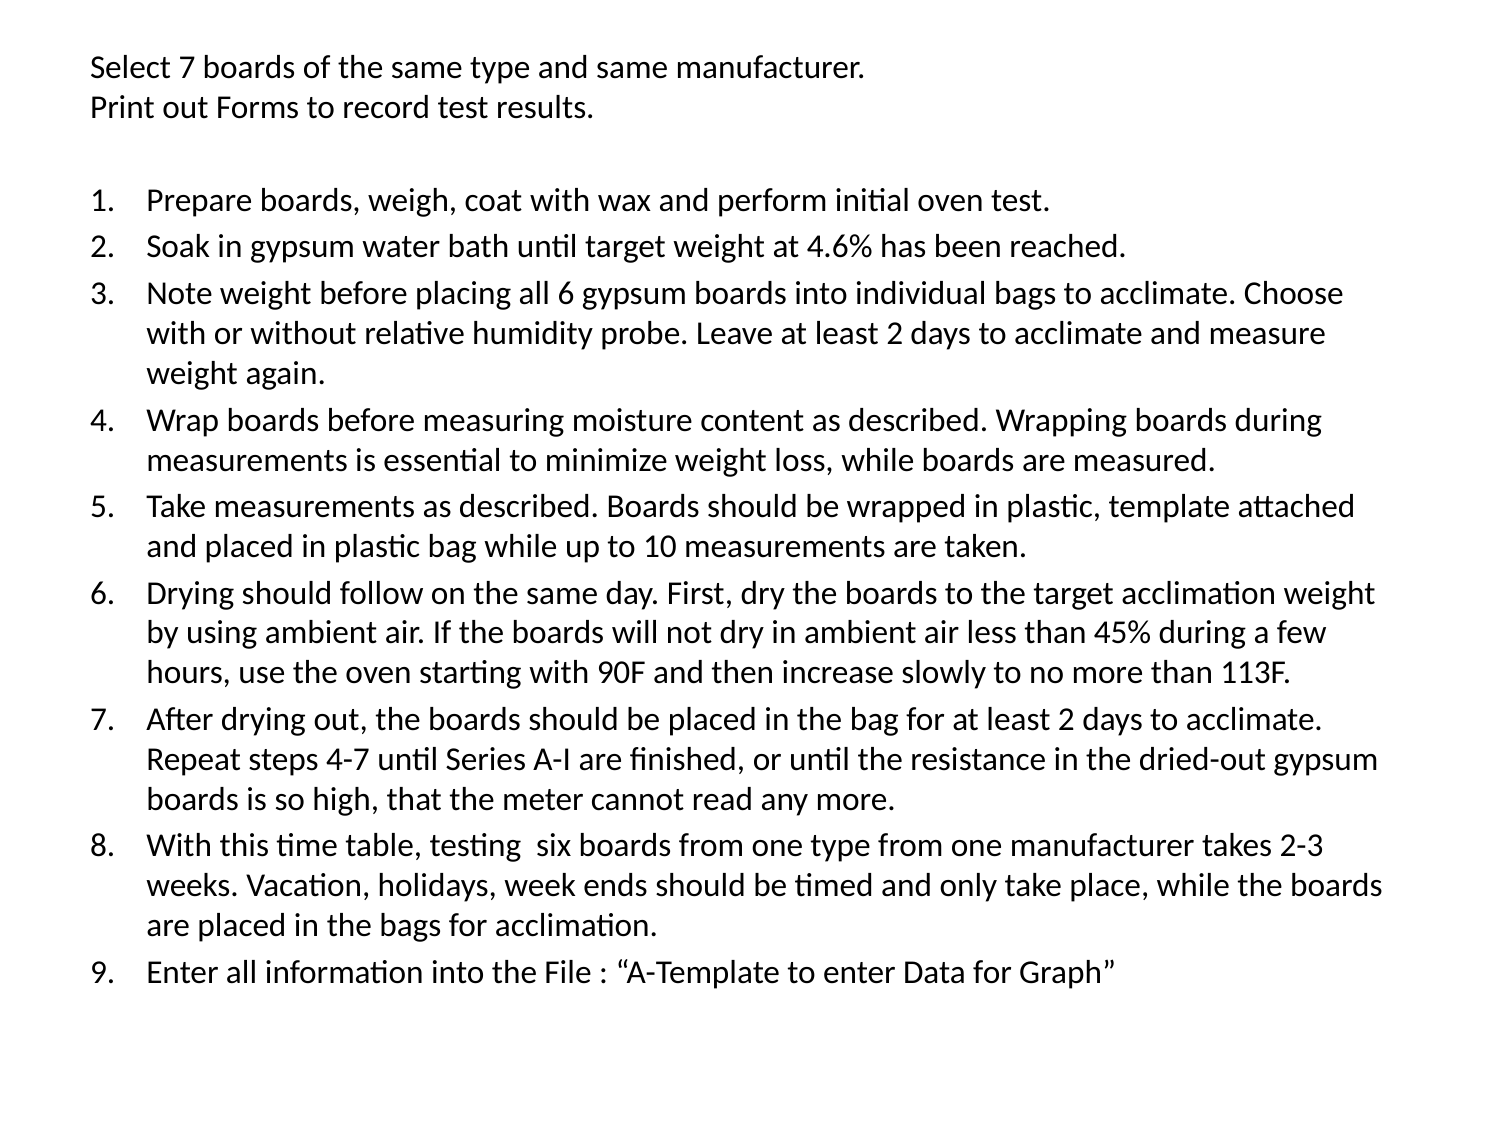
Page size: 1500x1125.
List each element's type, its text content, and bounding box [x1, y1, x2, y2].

list Select 7 boards of the same type and same manufacturer. Print out Forms to record test results. Prepare boards, weigh, coat with wax and perform initial oven test. Soak in gypsum water bath until target weight at 4.6% has been reached. Note weight before placing all 6 gypsum boards into individual bags to acclimate. Choose with or without relative humidity probe. Leave at least 2 days to acclimate and measure weight again. Wrap boards before measuring moisture content as described. Wrapping boards during measurements is essential to minimize weight loss, while boards are measured. Take measurements as described. Boards should be wrapped in plastic, template attached and placed in plastic bag while up to 10 measurements are taken. Drying should follow on the same day. First, dry the boards to the target acclimation weight by using ambient air. If the boards will not dry in ambient air less than 45% during a few hours, use the oven starting with 90F and then increase slowly to no more than 113F. After drying out, the boards should be placed in the bag for at least 2 days to acclimate. Repeat steps 4-7 until Series A-I are finished, or until the resistance in the dried-out gypsum boards is so high, that the meter cannot read any more. With this time table, testing six boards from one type from one manufacturer takes 2-3 weeks. Vacation, holidays, week ends should be timed and only take place, while the boards are placed in the bags for acclimation. Enter all information into the File : “A-Template to enter Data for Graph” [75, 37, 1425, 1075]
